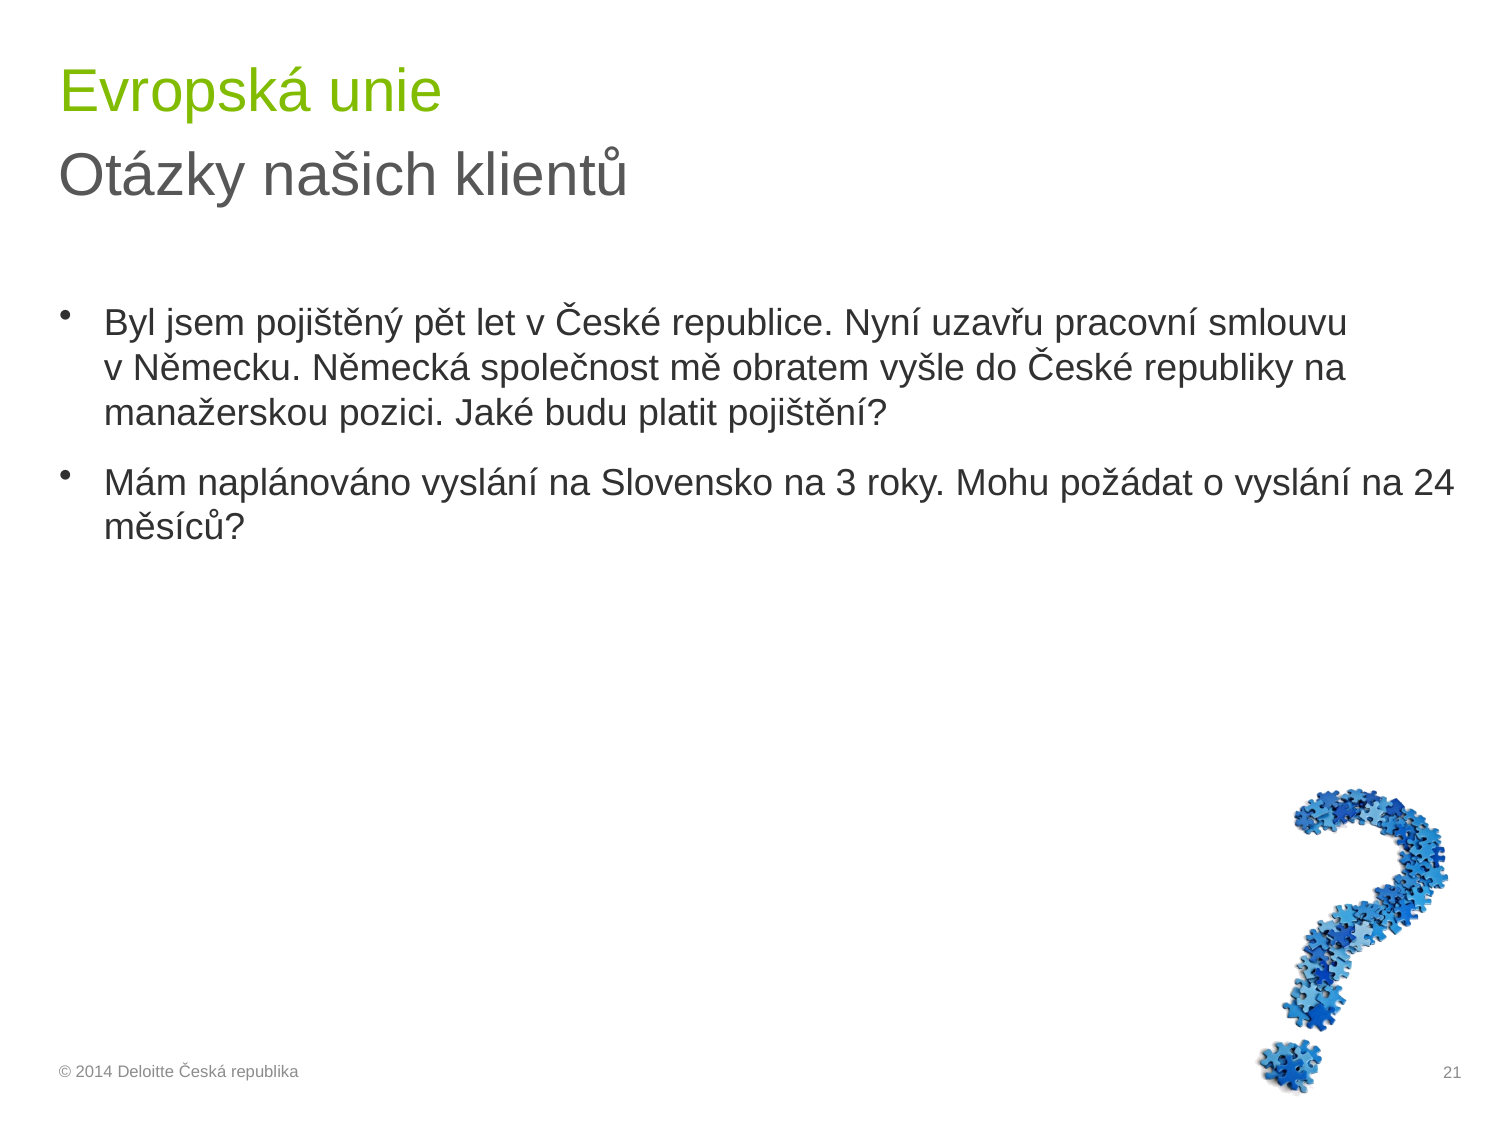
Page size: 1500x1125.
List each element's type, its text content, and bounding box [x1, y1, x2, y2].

title Evropská unie [59, 58, 1459, 133]
list Otázky našich klientů [57, 134, 1459, 289]
picture [1226, 757, 1467, 1117]
list Byl jsem pojištěný pět let v České republice. Nyní uzavřu pracovní smlouvu v Německu. Německá společnost mě obratem vyšle do České republiky na manažerskou pozici. Jaké budu platit pojištění? Mám naplánováno vyslání na Slovensko na 3 roky. Mohu požádat o vyslání na 24 měsíců? [58, 297, 1459, 1039]
